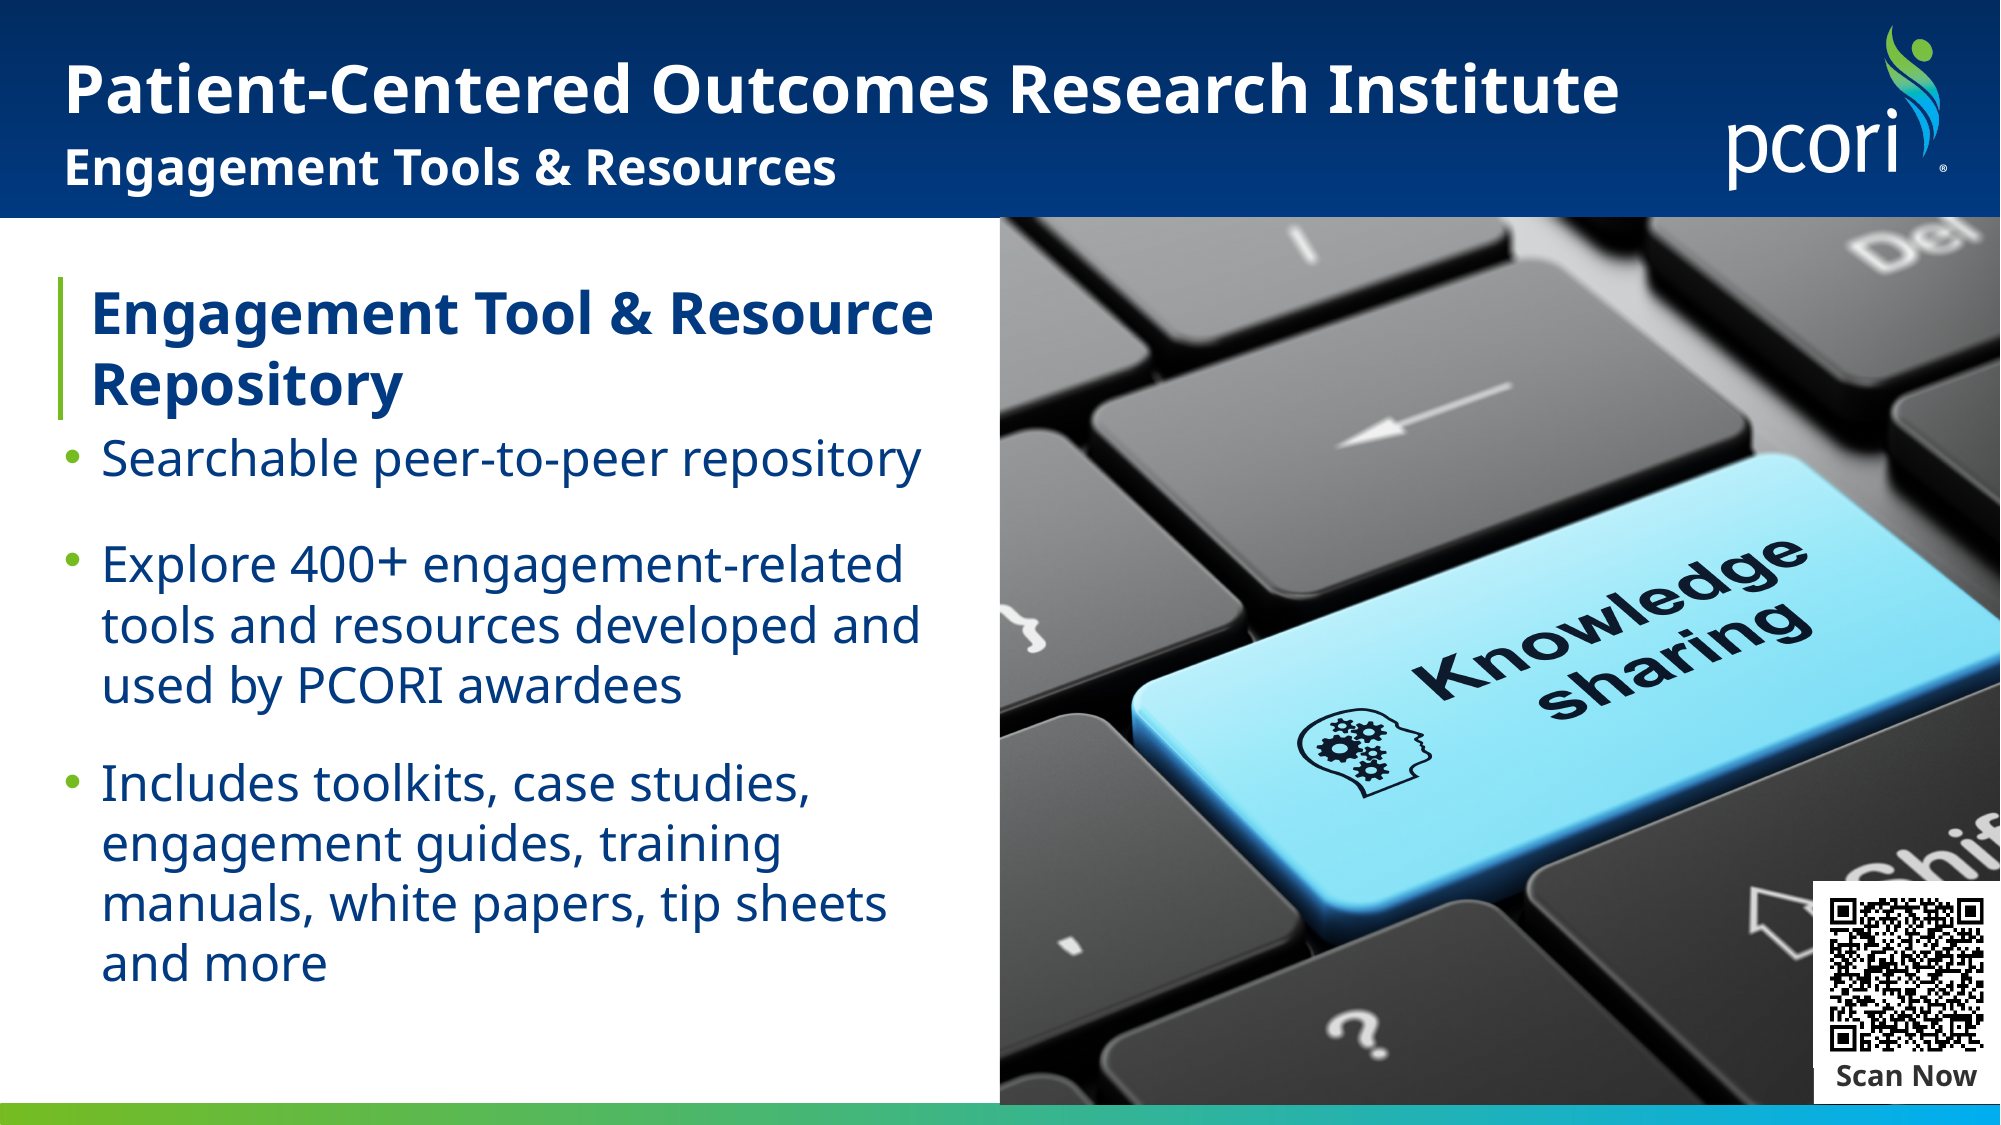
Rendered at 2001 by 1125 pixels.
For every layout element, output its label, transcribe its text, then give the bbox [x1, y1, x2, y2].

picture [1939, 25, 1947, 191]
list Engagement Tools & Resources [63, 115, 1939, 217]
picture [999, 217, 2000, 1105]
list Searchable peer-to-peer repository Explore 400+ engagement-related tools and resources developed and used by PCORI awardees Includes toolkits, case studies, engagement guides, training manuals, white papers, tip sheets and more [63, 418, 964, 1050]
title Patient-Centered Outcomes Research Institute [63, 0, 1939, 115]
table_header Engagement Tool & Resource Repository [63, 277, 979, 420]
